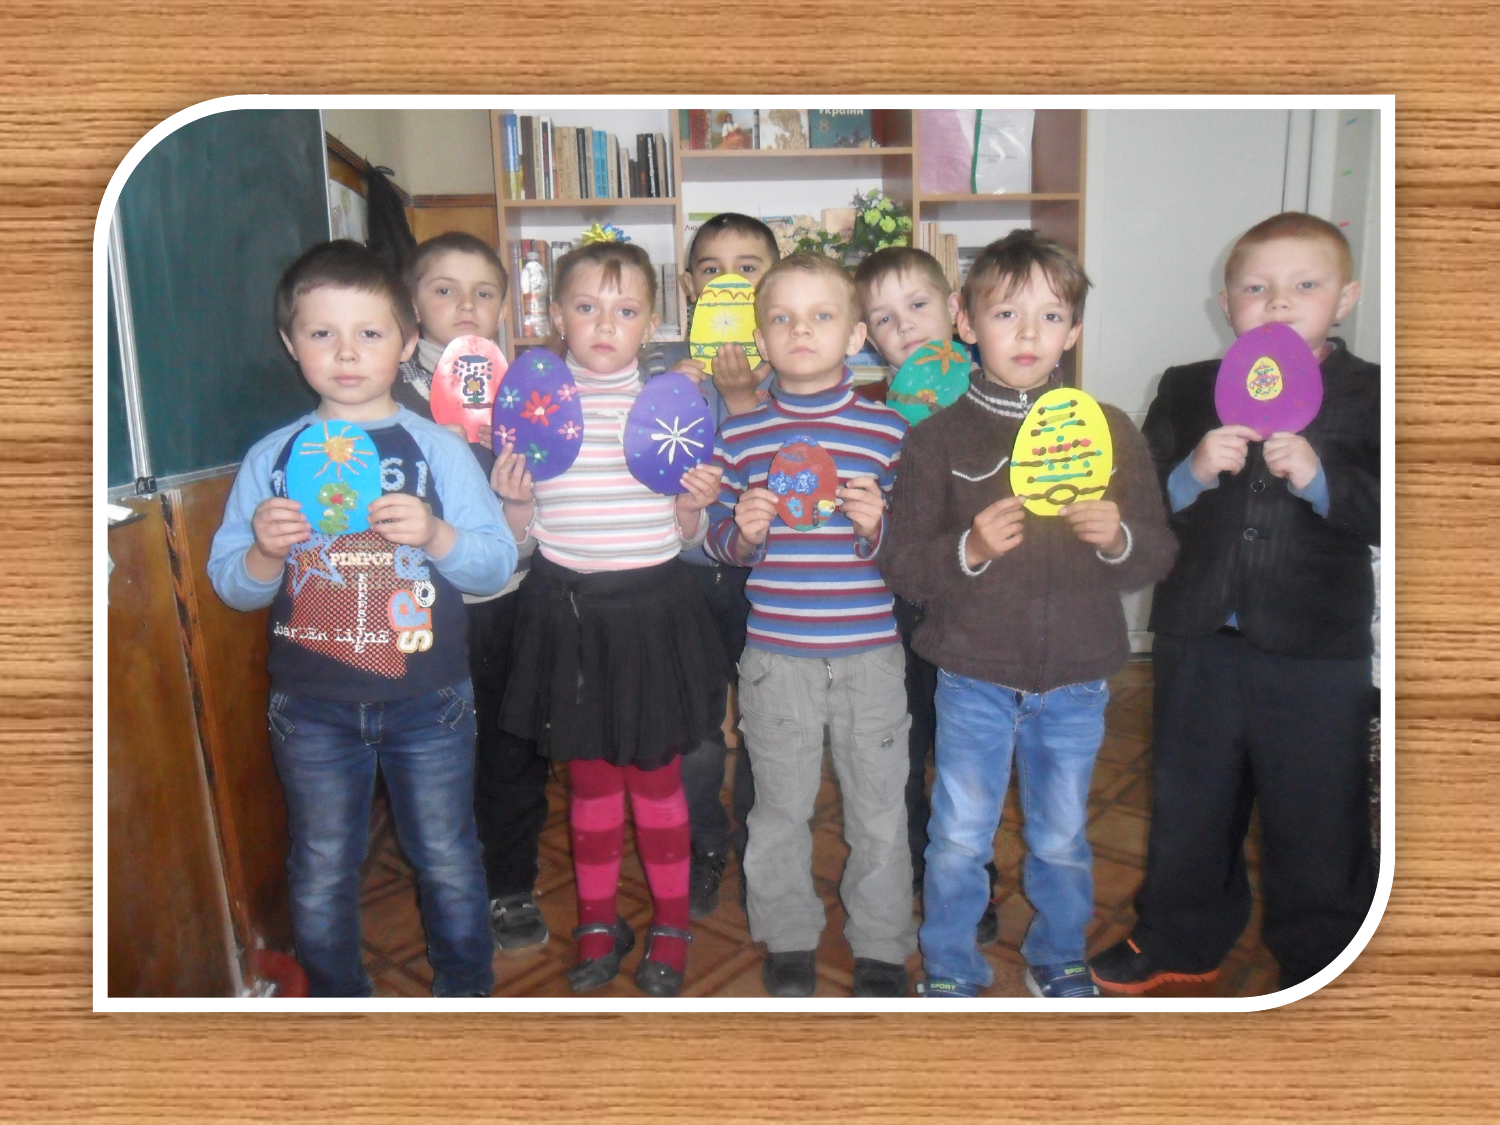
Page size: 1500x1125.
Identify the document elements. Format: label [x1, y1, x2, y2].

list [100, 101, 1389, 1006]
picture [0, 0, 1500, 1125]
